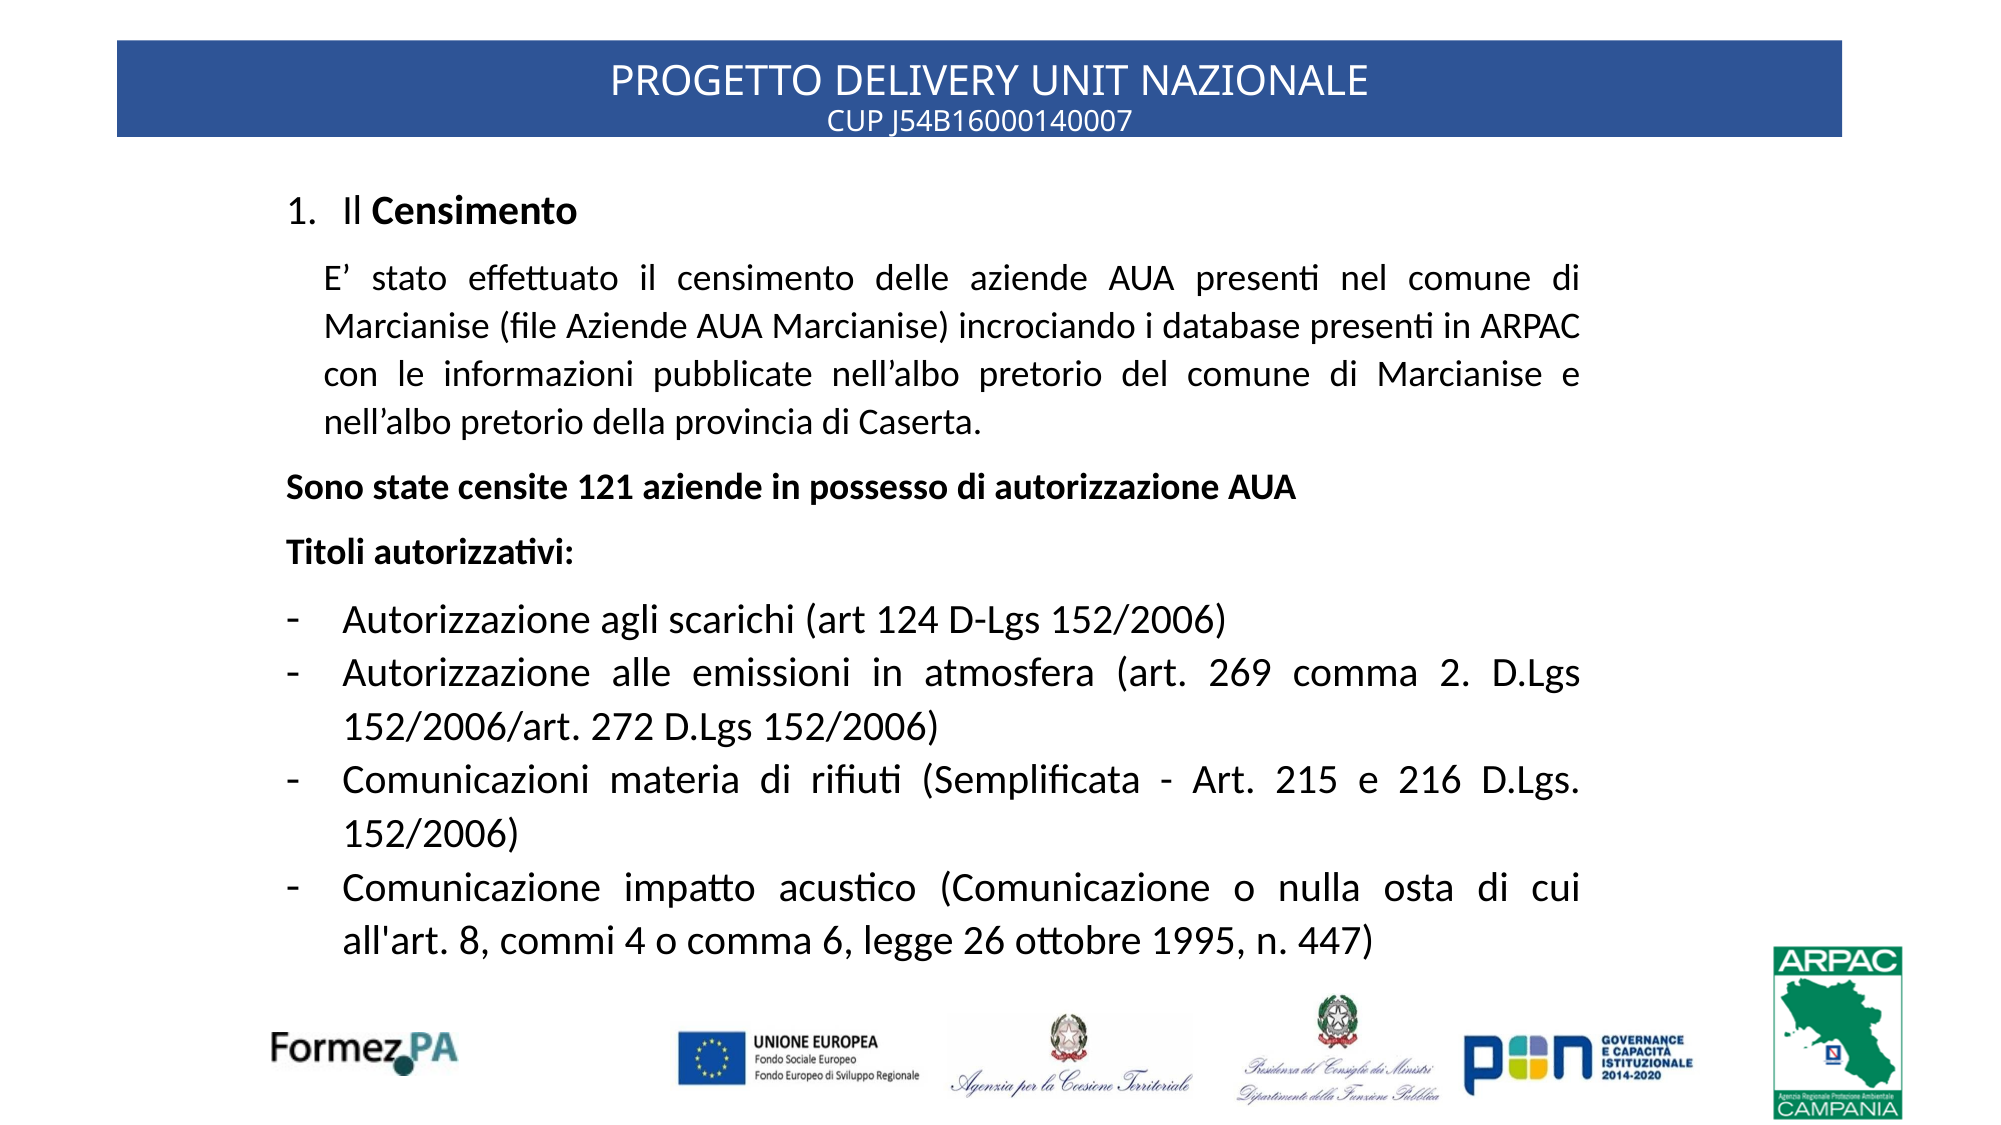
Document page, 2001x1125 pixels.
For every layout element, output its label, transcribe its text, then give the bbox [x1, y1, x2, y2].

picture [270, 1032, 459, 1076]
text_box Il Censimento E’ stato effettuato il censimento delle aziende AUA presenti nel comune di Marcianise (file Aziende AUA Marcianise) incrociando i database presenti in ARPAC con le informazioni pubblicate nell’albo pretorio del comune di Marcianise e nell’albo pretorio della provincia di Caserta. Sono state censite 121 aziende in possesso di autorizzazione AUA Titoli autorizzativi: Autorizzazione agli scarichi (art 124 D-Lgs 152/2006) Autorizzazione alle emissioni in atmosfera (art. 269 comma 2. D.Lgs 152/2006/art. 272 D.Lgs 152/2006) Comunicazioni materia di rifiuti (Semplificata - Art. 215 e 216 D.Lgs. 152/2006) Comunicazione impatto acustico (Comunicazione o nulla osta di cui all'art. 8, commi 4 o comma 6, legge 26 ottobre 1995, n. 447) [271, 171, 1597, 1032]
text_box PROGETTO DELIVERY UNIT NAZIONALE CUP J54B16000140007 [117, 40, 1843, 137]
picture [1773, 945, 1904, 1121]
picture [670, 993, 1701, 1107]
